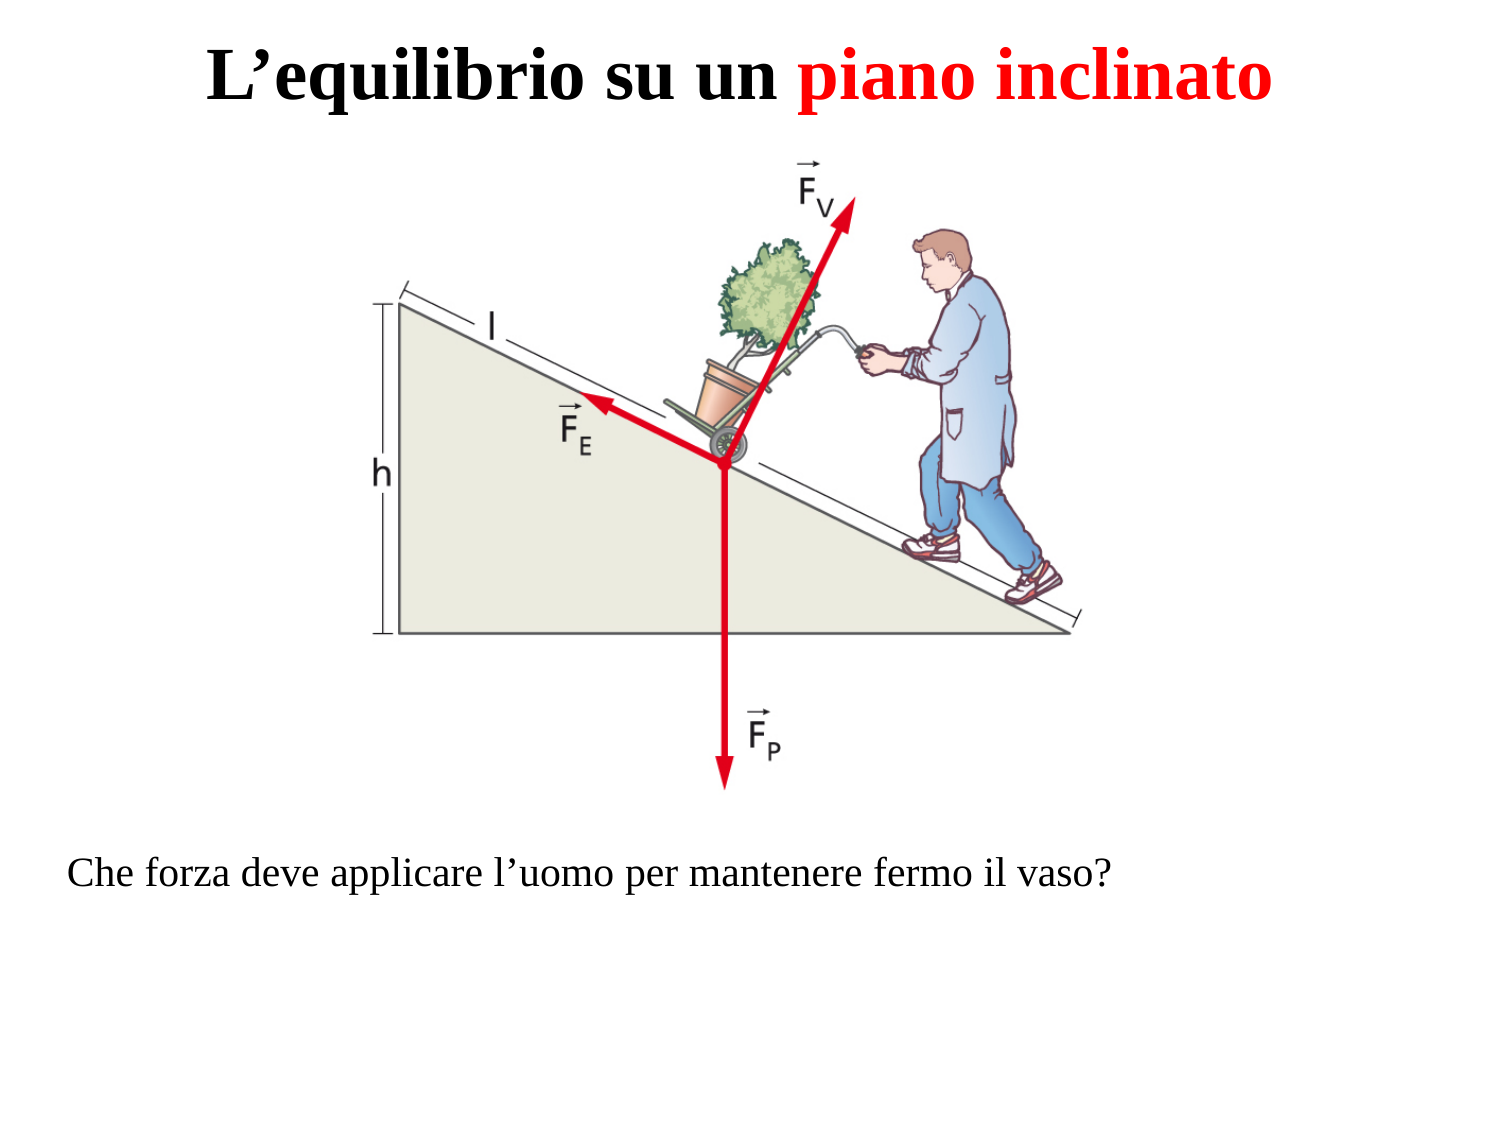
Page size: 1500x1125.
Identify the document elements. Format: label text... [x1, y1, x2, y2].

picture [362, 149, 1113, 825]
text_box L’equilibrio su un piano inclinato [74, 17, 1425, 123]
text_box Che forza deve applicare l’uomo per mantenere fermo il vaso? [52, 837, 1129, 903]
